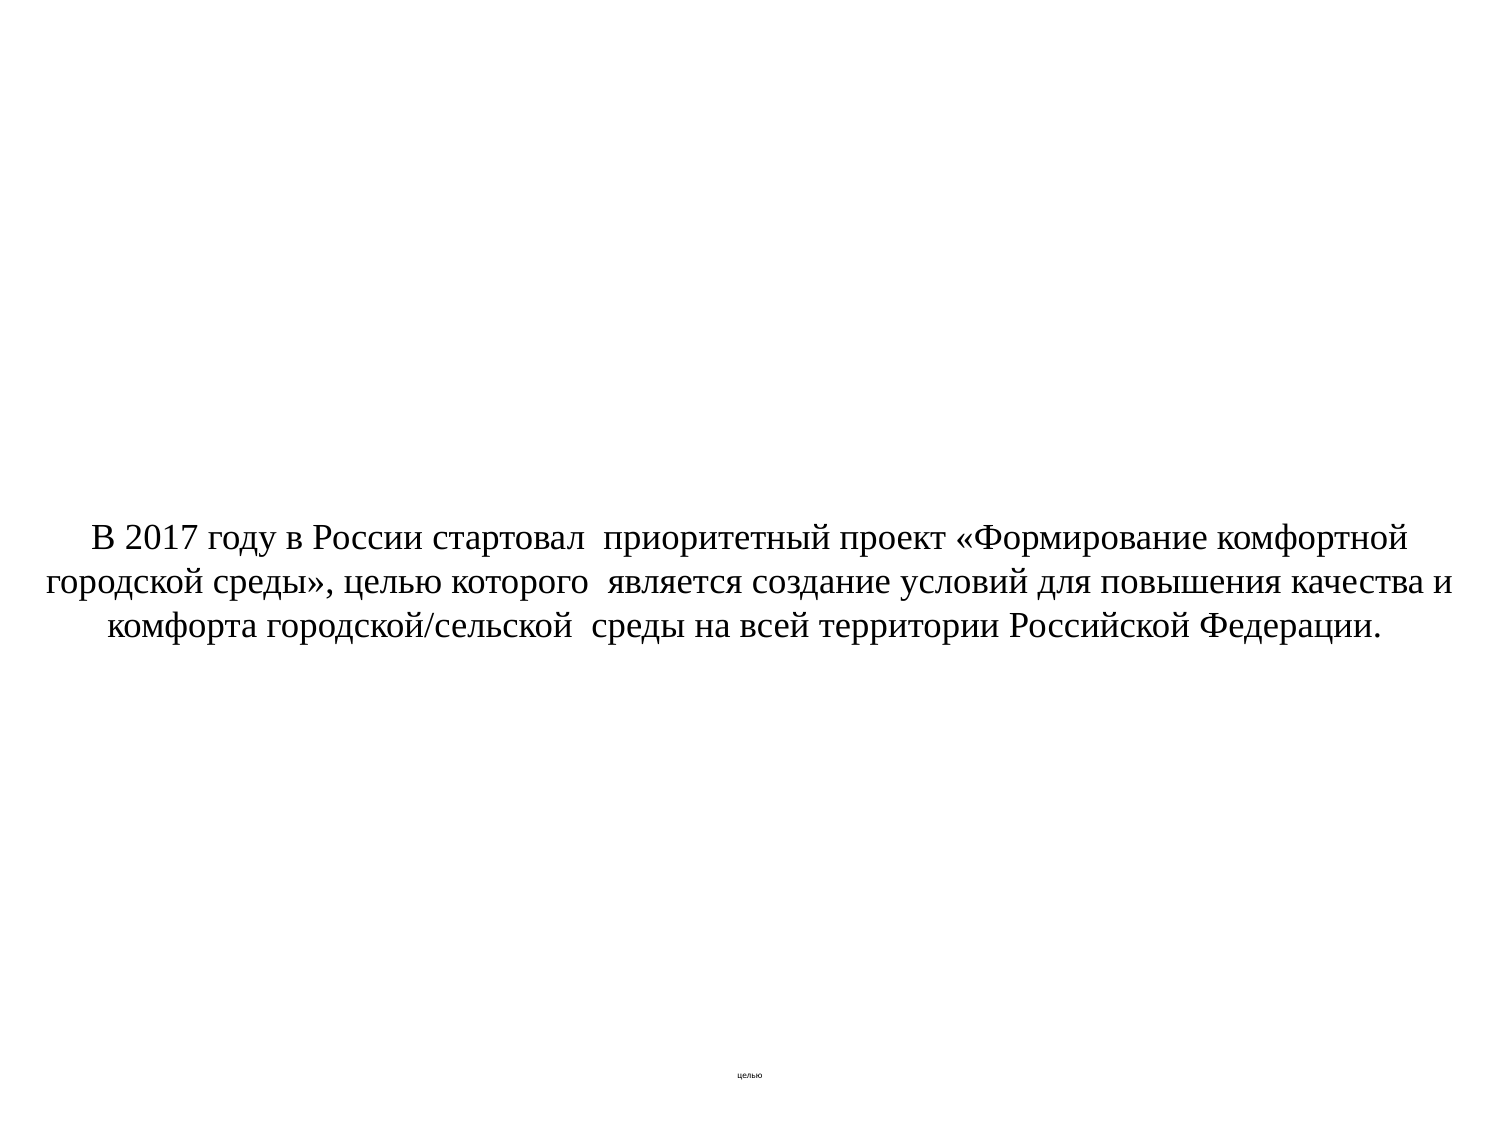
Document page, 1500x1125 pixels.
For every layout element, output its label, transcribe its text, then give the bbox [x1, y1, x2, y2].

text_box В 2017 году в России стартовал приоритетный проект «Формирование комфортной городской среды», целью которого является создание условий для повышения качества и комфорта городской/сельской среды на всей территории Российской Федерации. целью [0, 196, 1500, 1125]
